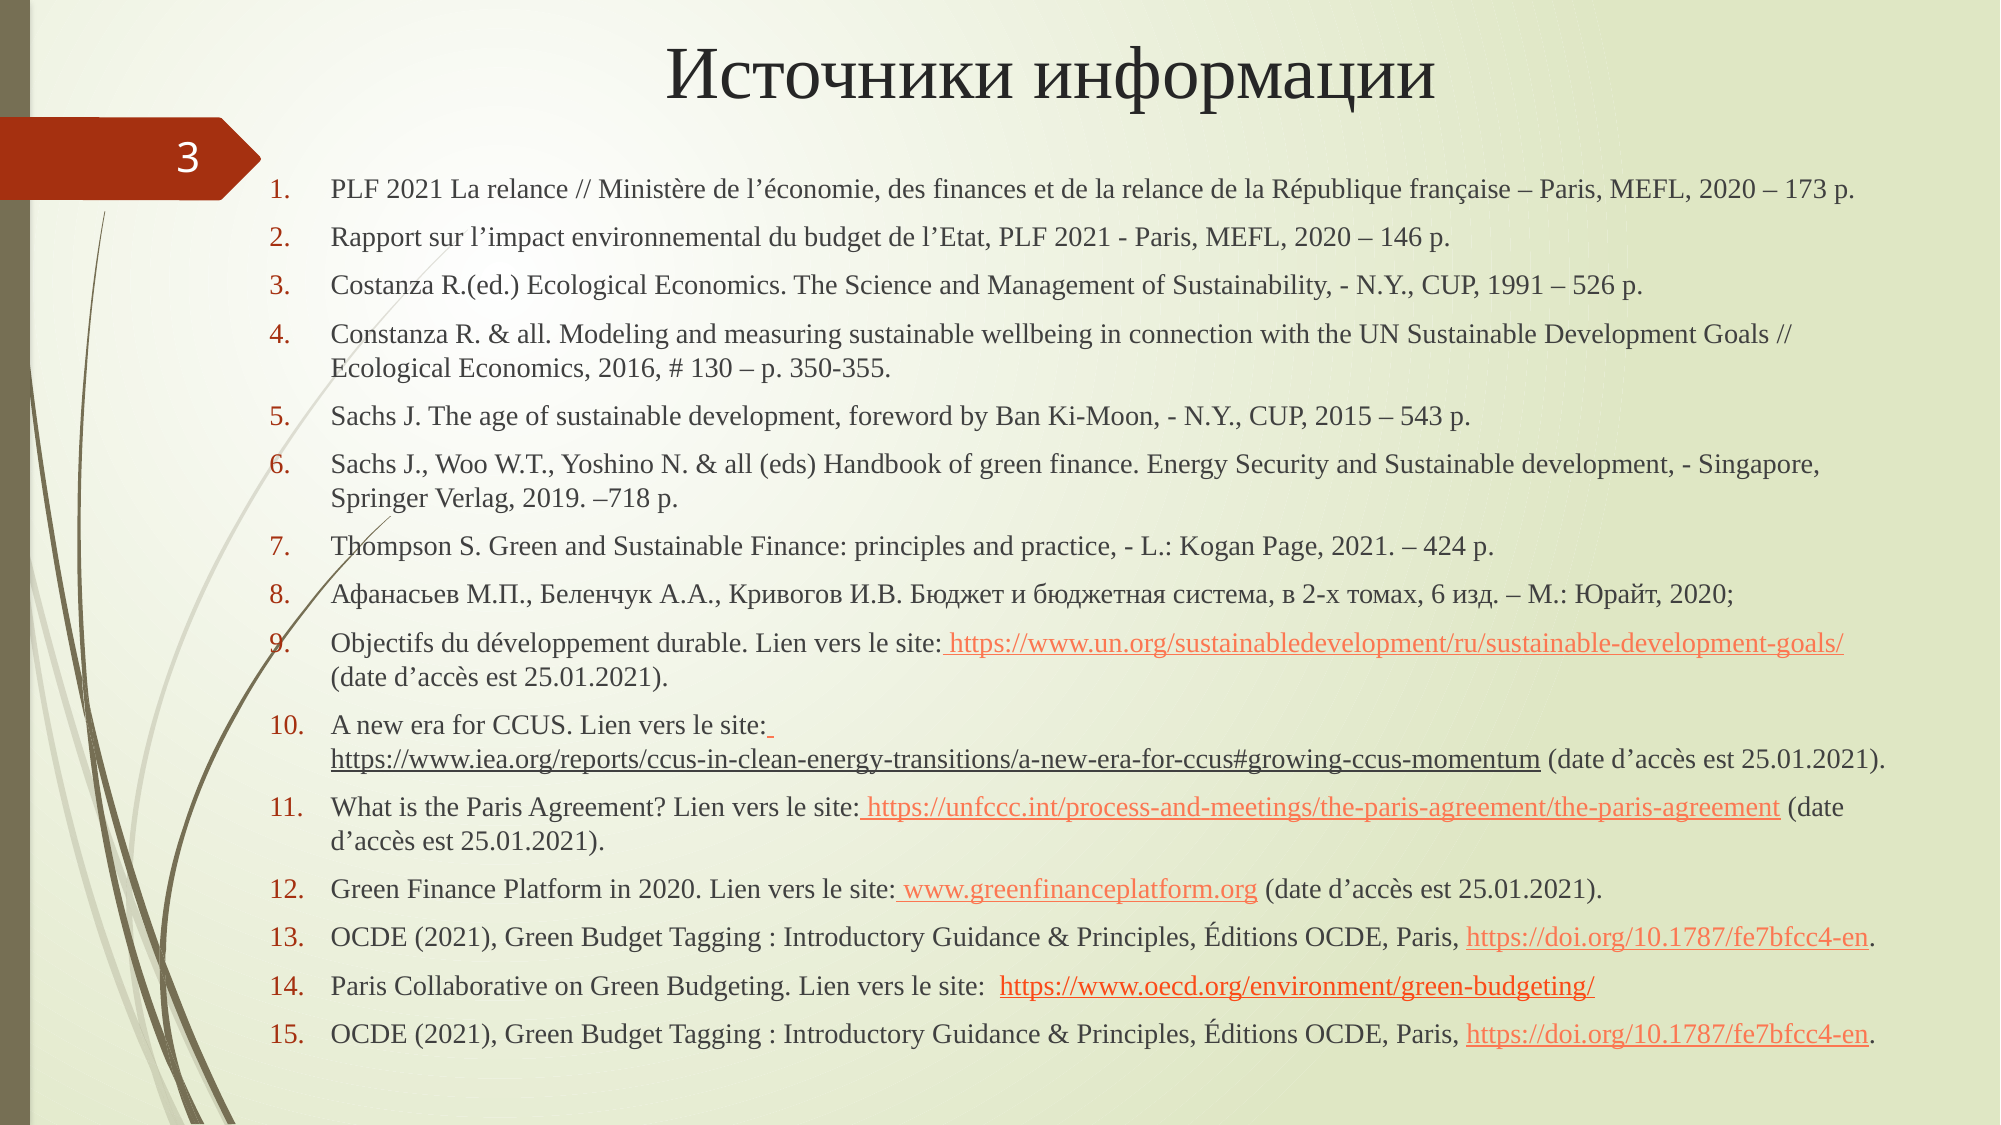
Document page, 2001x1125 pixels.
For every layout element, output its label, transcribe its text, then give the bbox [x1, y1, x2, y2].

slide_number 3 [87, 129, 216, 190]
list PLF 2021 La relance // Ministère de l’économie, des finances et de la relance de la République française – Paris, MEFL, 2020 – 173 p. Rapport sur l’impact environnemental du budget de l’Etat, PLF 2021 - Paris, MEFL, 2020 – 146 p. Costanza R.(ed.) Ecological Economics. The Science and Management of Sustainability, - N.Y., CUP, 1991 – 526 p. Constanza R. & all. Modeling and measuring sustainable wellbeing in connection with the UN Sustainable Development Goals // Ecological Economics, 2016, # 130 – p. 350-355. Sachs J. The age of sustainable development, foreword by Ban Ki-Moon, - N.Y., CUP, 2015 – 543 p. Sachs J., Woo W.T., Yoshino N. & all (eds) Handbook of green finance. Energy Security and Sustainable development, - Singapore, Springer Verlag, 2019. –718 p. Thompson S. Green and Sustainable Finance: principles and practice, - L.: Kogan Page, 2021. – 424 p. Афанасьев М.П., Беленчук А.А., Кривогов И.В. Бюджет и бюджетная система, в 2-х томах, 6 изд. – М.: Юрайт, 2020; Objectifs du développement durable. Lien vers le site: https://www.un.org/sustainabledevelopment/ru/sustainable-development-goals/ (date d’accès est 25.01.2021). A new era for CCUS. Lien vers le site: https://www.iea.org/reports/ccus-in-clean-energy-transitions/a-new-era-for-ccus#growing-ccus-momentum (date d’accès est 25.01.2021). What is the Paris Agreement? Lien vers le site: https://unfccc.int/process-and-meetings/the-paris-agreement/the-paris-agreement (date d’accès est 25.01.2021). Green Finance Platform in 2020. Lien vers le site: www.greenfinanceplatform.org (date d’accès est 25.01.2021). OCDE (2021), Green Budget Tagging : Introductory Guidance & Principles, Éditions OCDE, Paris, https://doi.org/10.1787/fe7bfcc4-en. Paris Collaborative on Green Budgeting. Lien vers le site: https://www.oecd.org/environment/green-budgeting/ OCDE (2021), Green Budget Tagging : Introductory Guidance & Principles, Éditions OCDE, Paris, https://doi.org/10.1787/fe7bfcc4-en. [254, 162, 1902, 1080]
title Источники информации [254, 16, 1850, 130]
